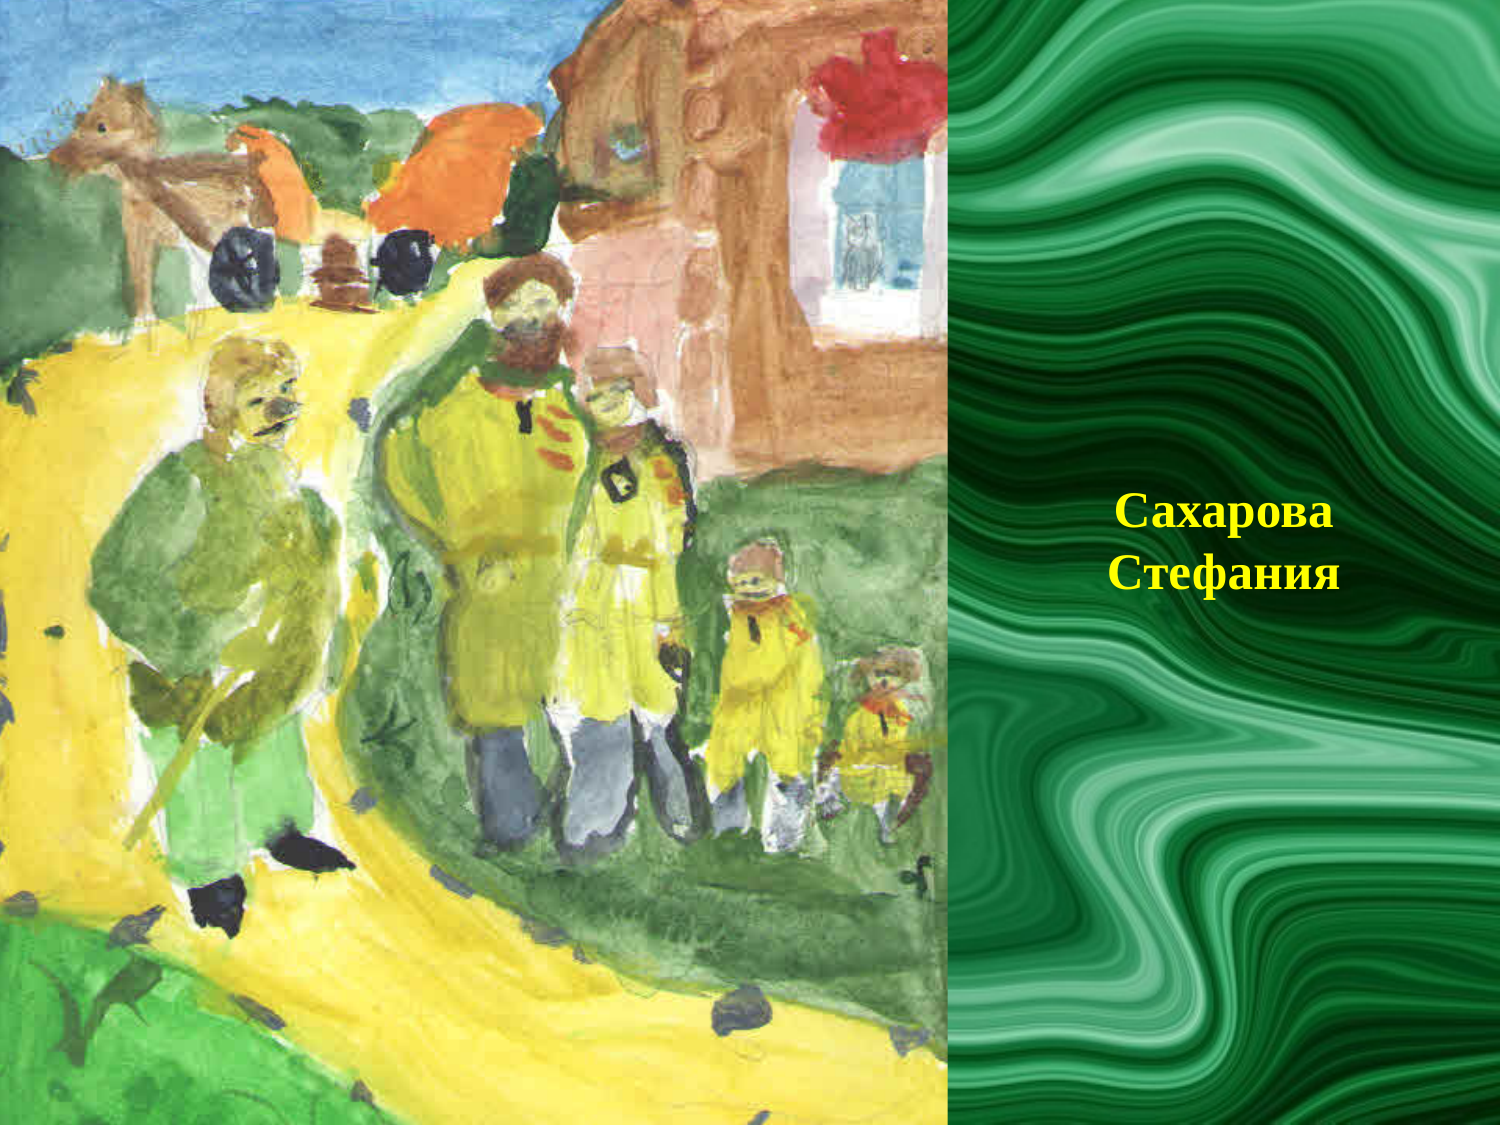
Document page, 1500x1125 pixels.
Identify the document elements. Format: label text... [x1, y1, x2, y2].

picture [0, 0, 1500, 1125]
title Сахарова Стефания [952, 468, 1500, 609]
